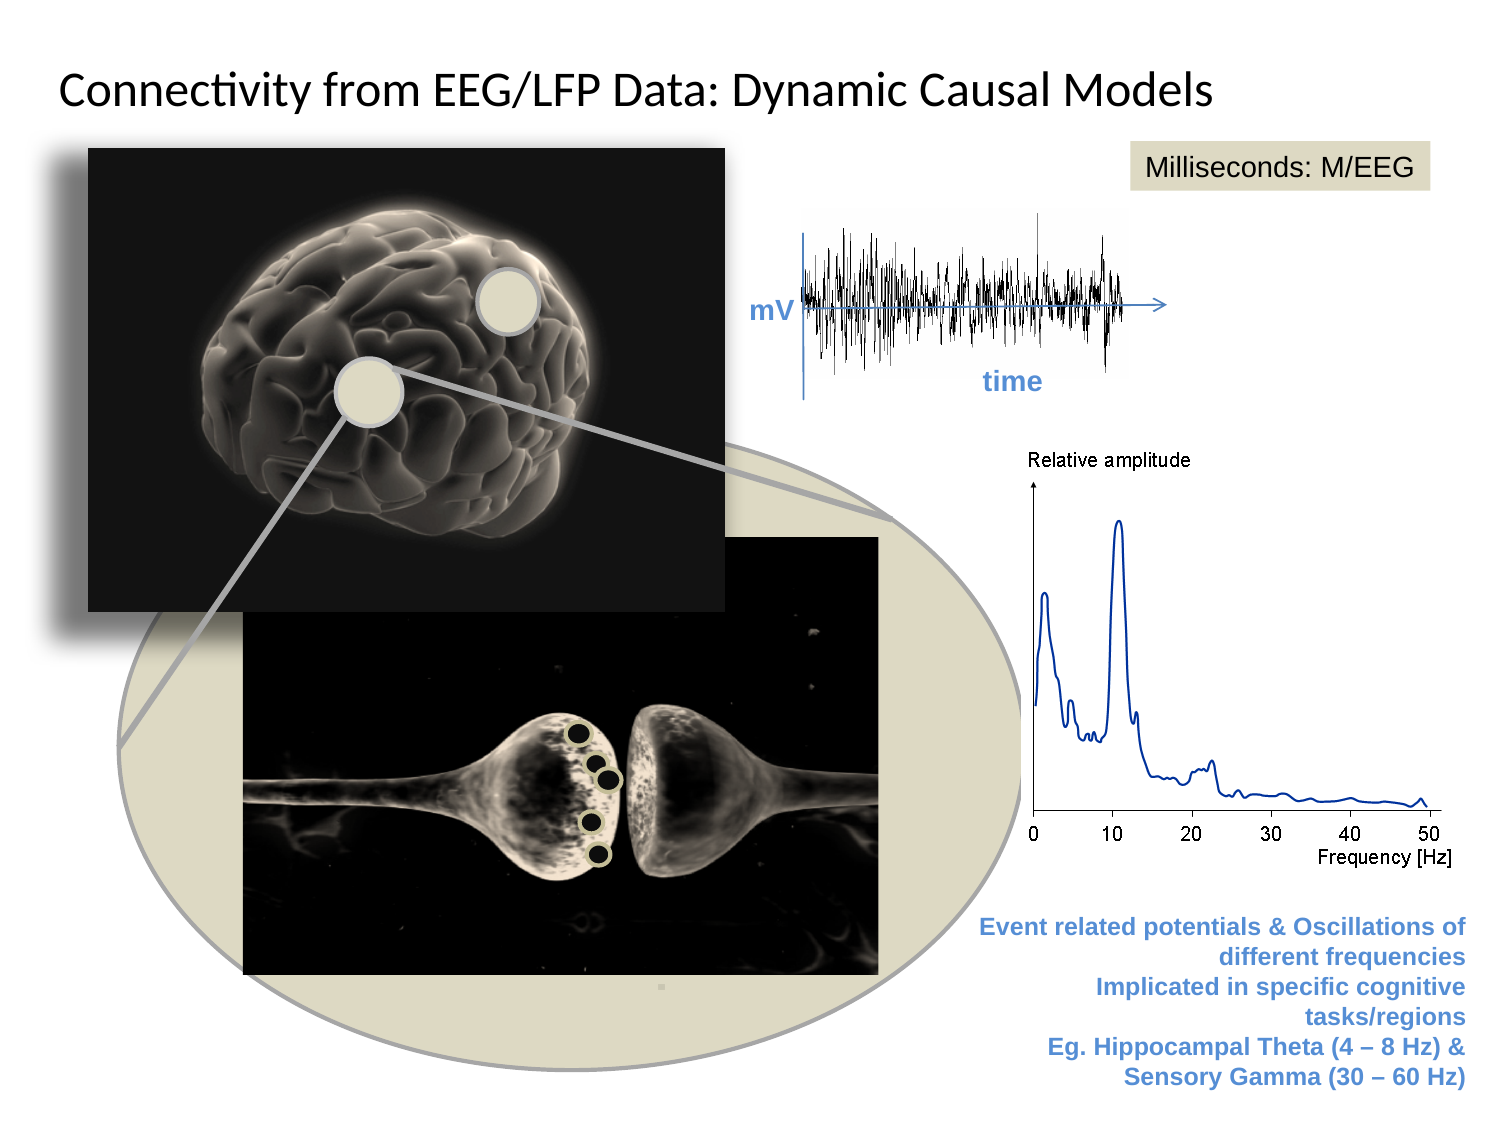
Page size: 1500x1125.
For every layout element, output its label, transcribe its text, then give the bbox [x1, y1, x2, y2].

text_box Milliseconds: M/EEG [1130, 141, 1431, 191]
text_box [246, 975, 336, 1026]
text_box Event related potentials & Oscillations of different frequencies Implicated in specific cognitive tasks/regions Eg. Hippocampal Theta (4 – 8 Hz) & Sensory Gamma (30 – 60 Hz) [952, 903, 1482, 1125]
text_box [748, 208, 1455, 874]
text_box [566, 193, 719, 694]
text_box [66, 468, 398, 696]
picture [87, 147, 780, 1074]
text_box [116, 705, 242, 972]
text_box [784, 880, 988, 1035]
text_box Connectivity from EEG/LFP Data: Dynamic Causal Models [44, 48, 1230, 124]
